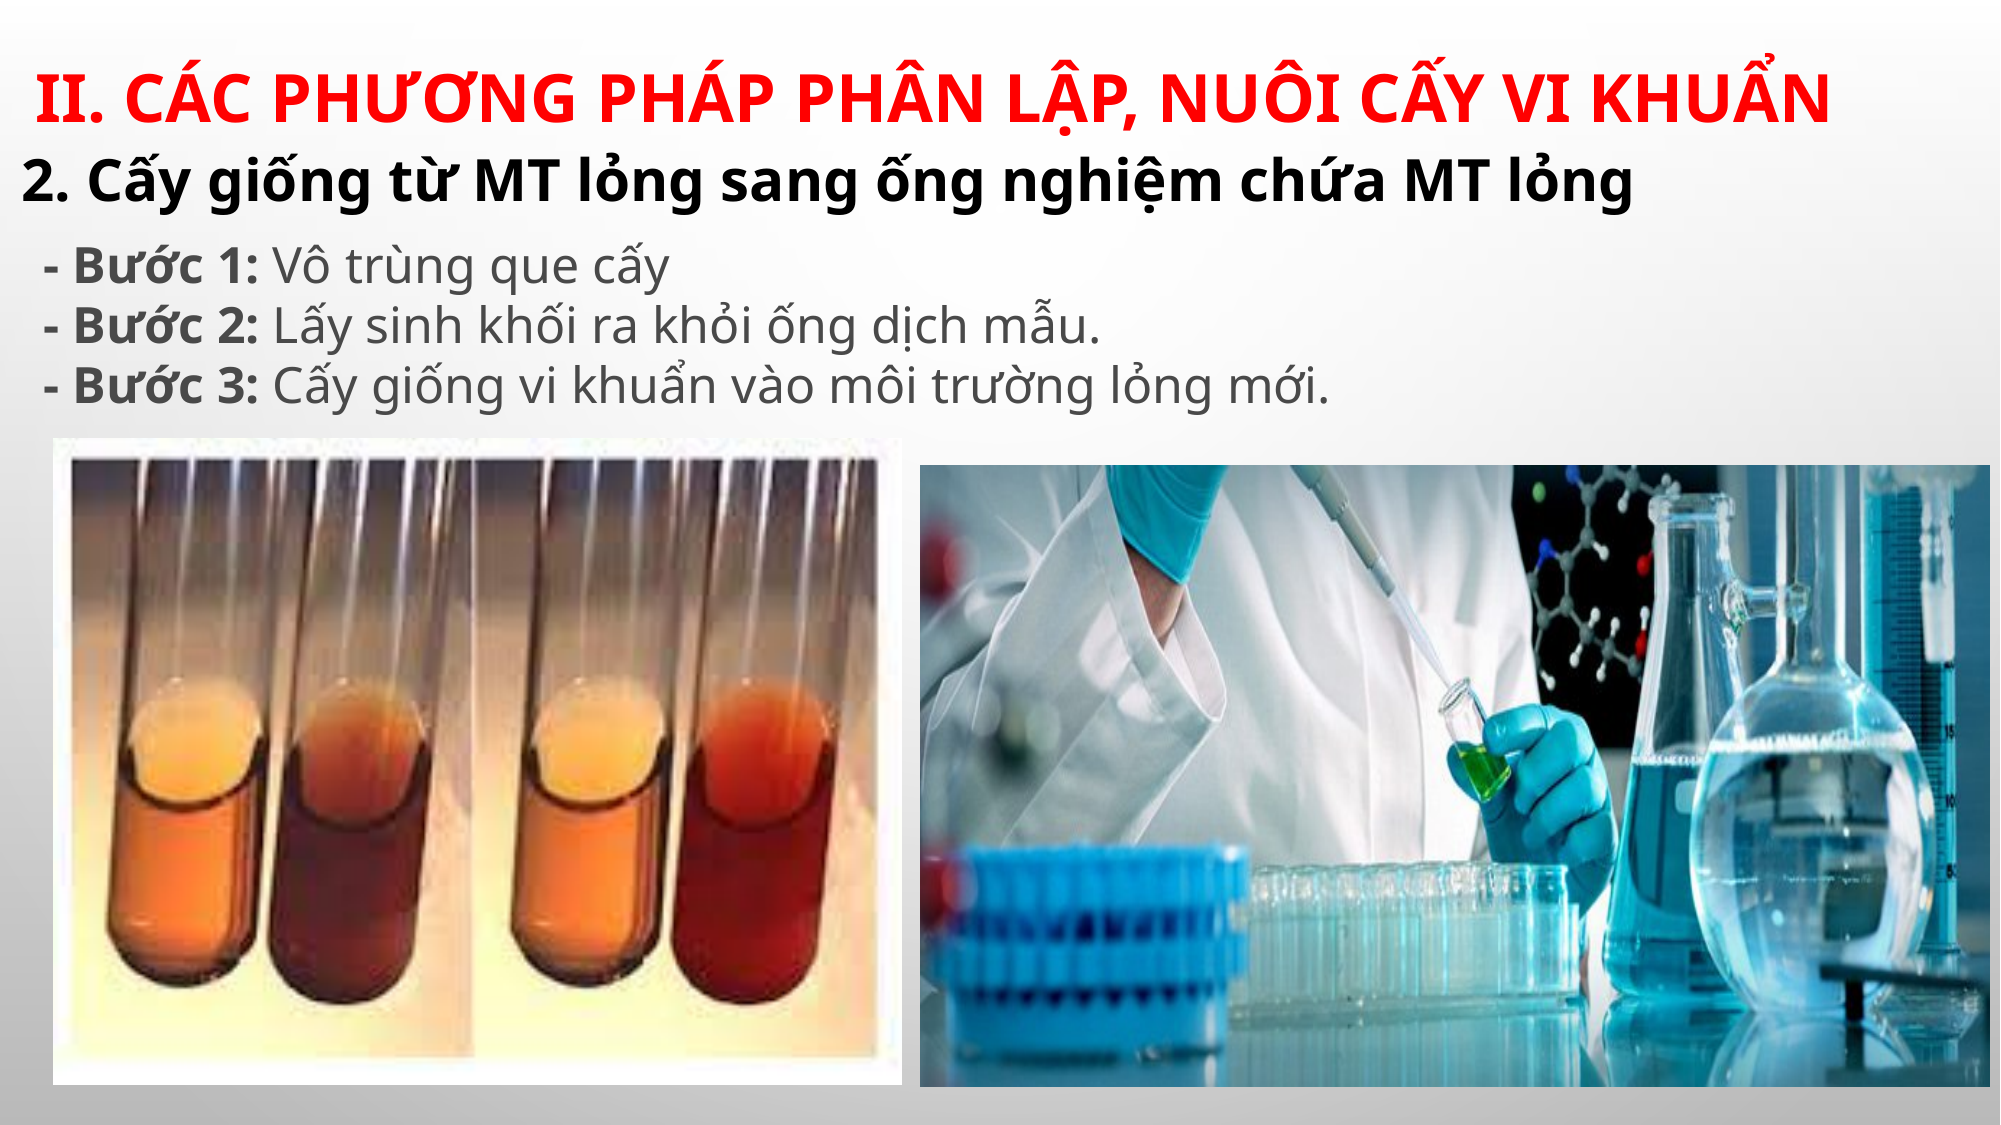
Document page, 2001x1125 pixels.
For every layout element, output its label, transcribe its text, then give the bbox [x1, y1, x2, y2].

picture [0, 164, 2000, 1125]
text_box 2. Cấy giống từ MT lỏng sang ống nghiệm chứa MT lỏng [0, 129, 1830, 228]
text_box - Bước 1: Vô trùng que cấy - Bước 2: Lấy sinh khối ra khỏi ống dịch mẫu. - Bước 3: Cấy giống vi khuẩn vào môi trường lỏng mới. [29, 226, 1947, 421]
title II. Các phương pháp phân lập, nuôi cấy vi khuẩn [19, 38, 2000, 164]
picture [0, 0, 2000, 129]
